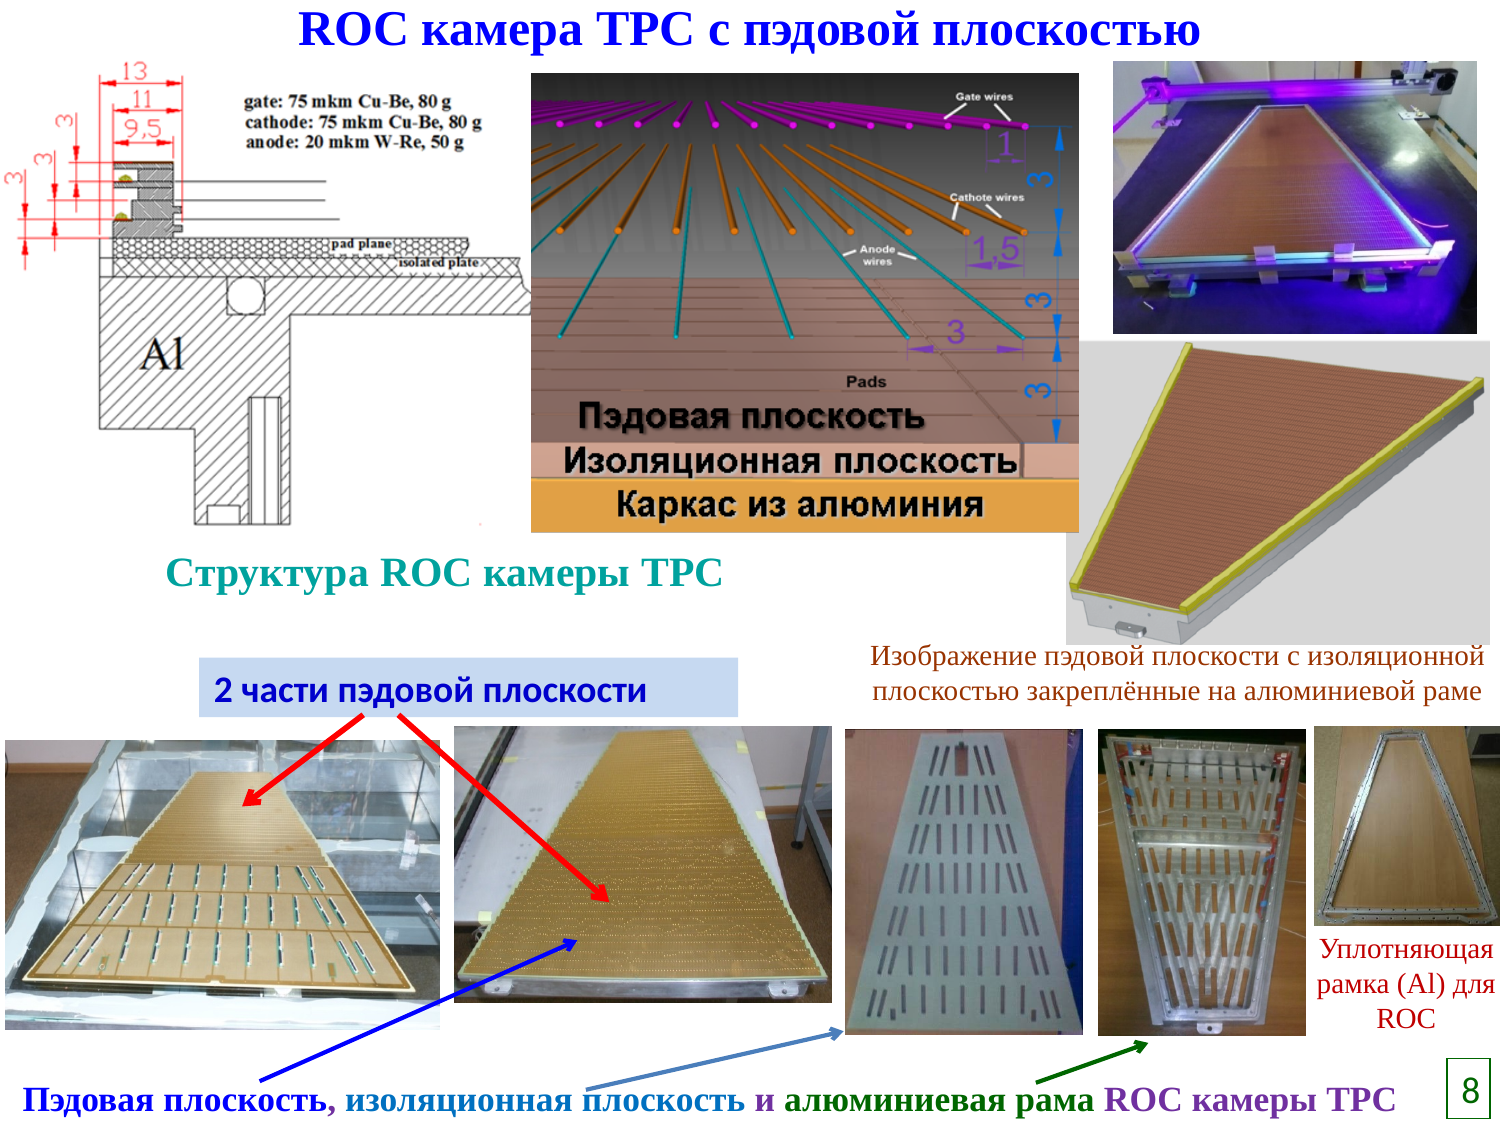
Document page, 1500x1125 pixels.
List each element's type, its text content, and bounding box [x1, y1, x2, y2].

text_box Уплотняющая рамка (Al) для ROC [1306, 932, 1500, 1042]
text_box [1035, 1042, 1149, 1084]
text_box Изображение пэдовой плоскости с изоляционной плоскостью закреплённые на алюминиевой раме [843, 628, 1500, 714]
picture [1098, 728, 1306, 1037]
text_box Структура ROC камеры TPC [70, 539, 821, 600]
picture [5, 739, 441, 1031]
text_box ROC камера TPC с пэдовой плоскостью [0, 0, 1500, 63]
text_box 2 части пэдовой плоскости [199, 657, 739, 718]
picture [454, 726, 833, 1003]
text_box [585, 1030, 844, 1091]
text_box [259, 940, 578, 1082]
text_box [398, 714, 610, 903]
picture [0, 57, 1490, 645]
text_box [241, 714, 364, 807]
picture [1113, 61, 1477, 334]
picture [845, 728, 1083, 1036]
picture [1314, 726, 1500, 927]
text_box Пэдовая плоскость, изоляционная плоскость и алюминиевая рама ROC камеры TPC [5, 1071, 1415, 1125]
text_box 8 [1446, 1058, 1491, 1119]
